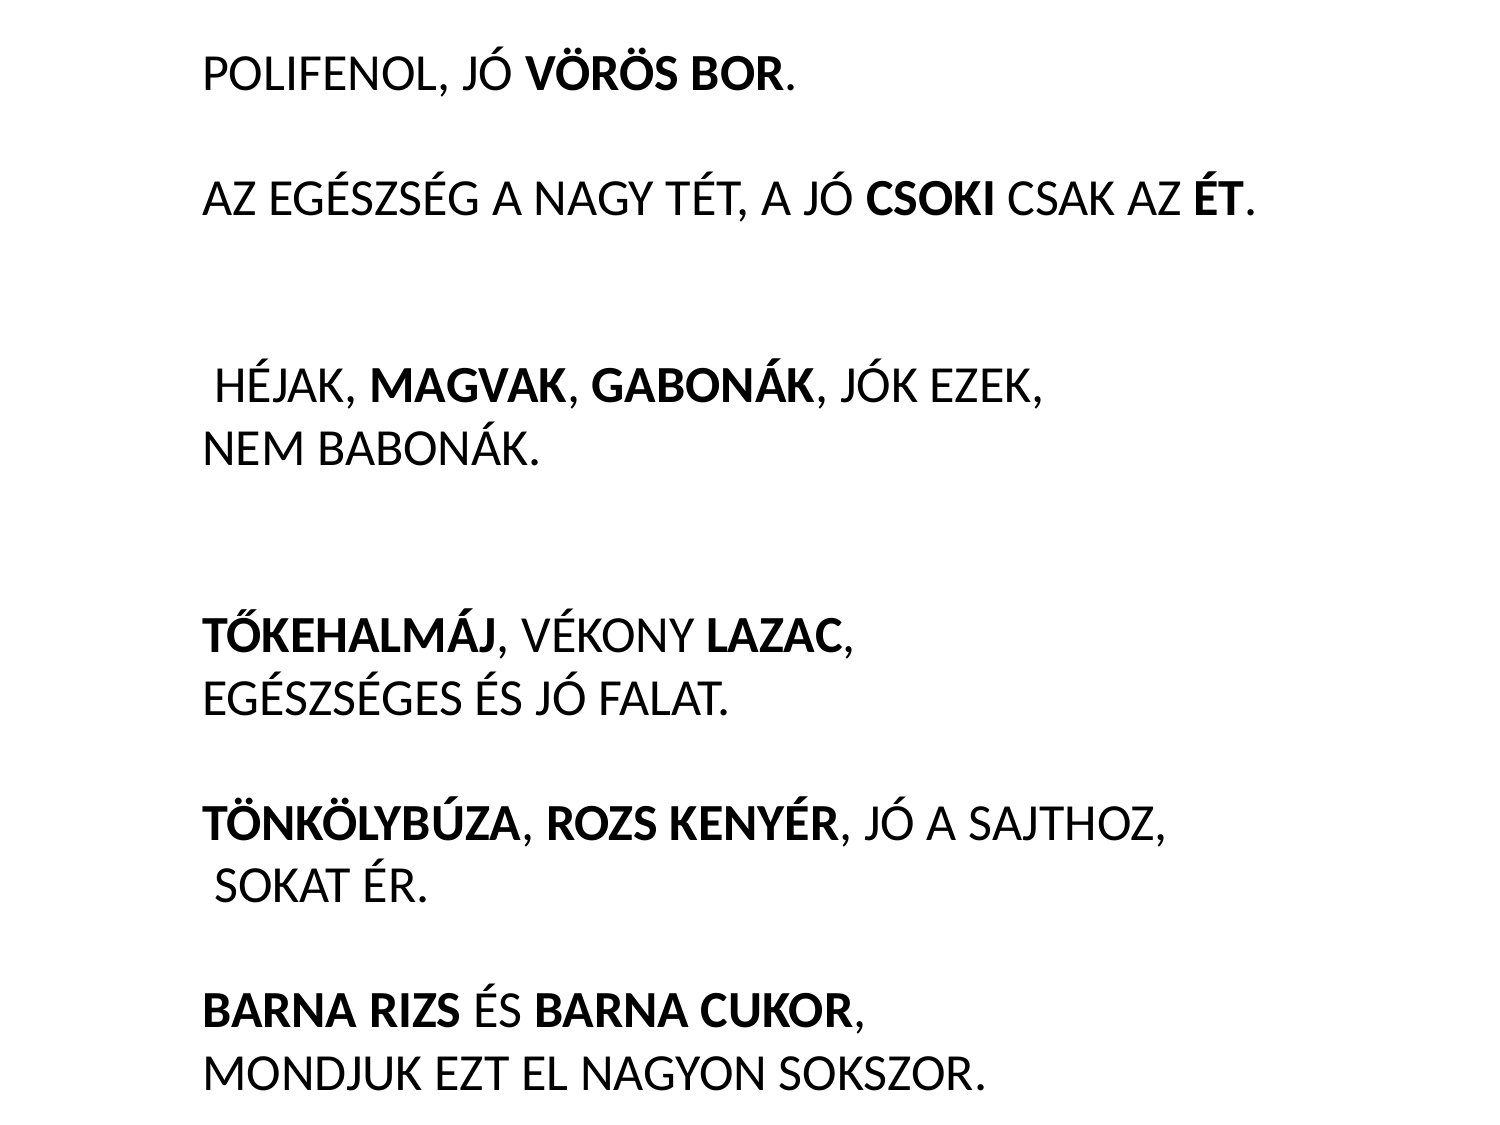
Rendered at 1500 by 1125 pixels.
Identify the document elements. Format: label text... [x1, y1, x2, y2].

text_box POLIFENOL, JÓ VÖRÖS BOR. AZ EGÉSZSÉG A NAGY TÉT, A JÓ CSOKI CSAK AZ ÉT. HÉJAK, MAGVAK, GABONÁK, JÓK EZEK, NEM BABONÁK. TŐKEHALMÁJ, VÉKONY LAZAC, EGÉSZSÉGES ÉS JÓ FALAT. TÖNKÖLYBÚZA, ROZS KENYÉR, JÓ A SAJTHOZ, SOKAT ÉR. BARNA RIZS ÉS BARNA CUKOR, MONDJUK EZT EL NAGYON SOKSZOR. [187, 31, 1273, 1125]
text_box [725, 373, 769, 529]
